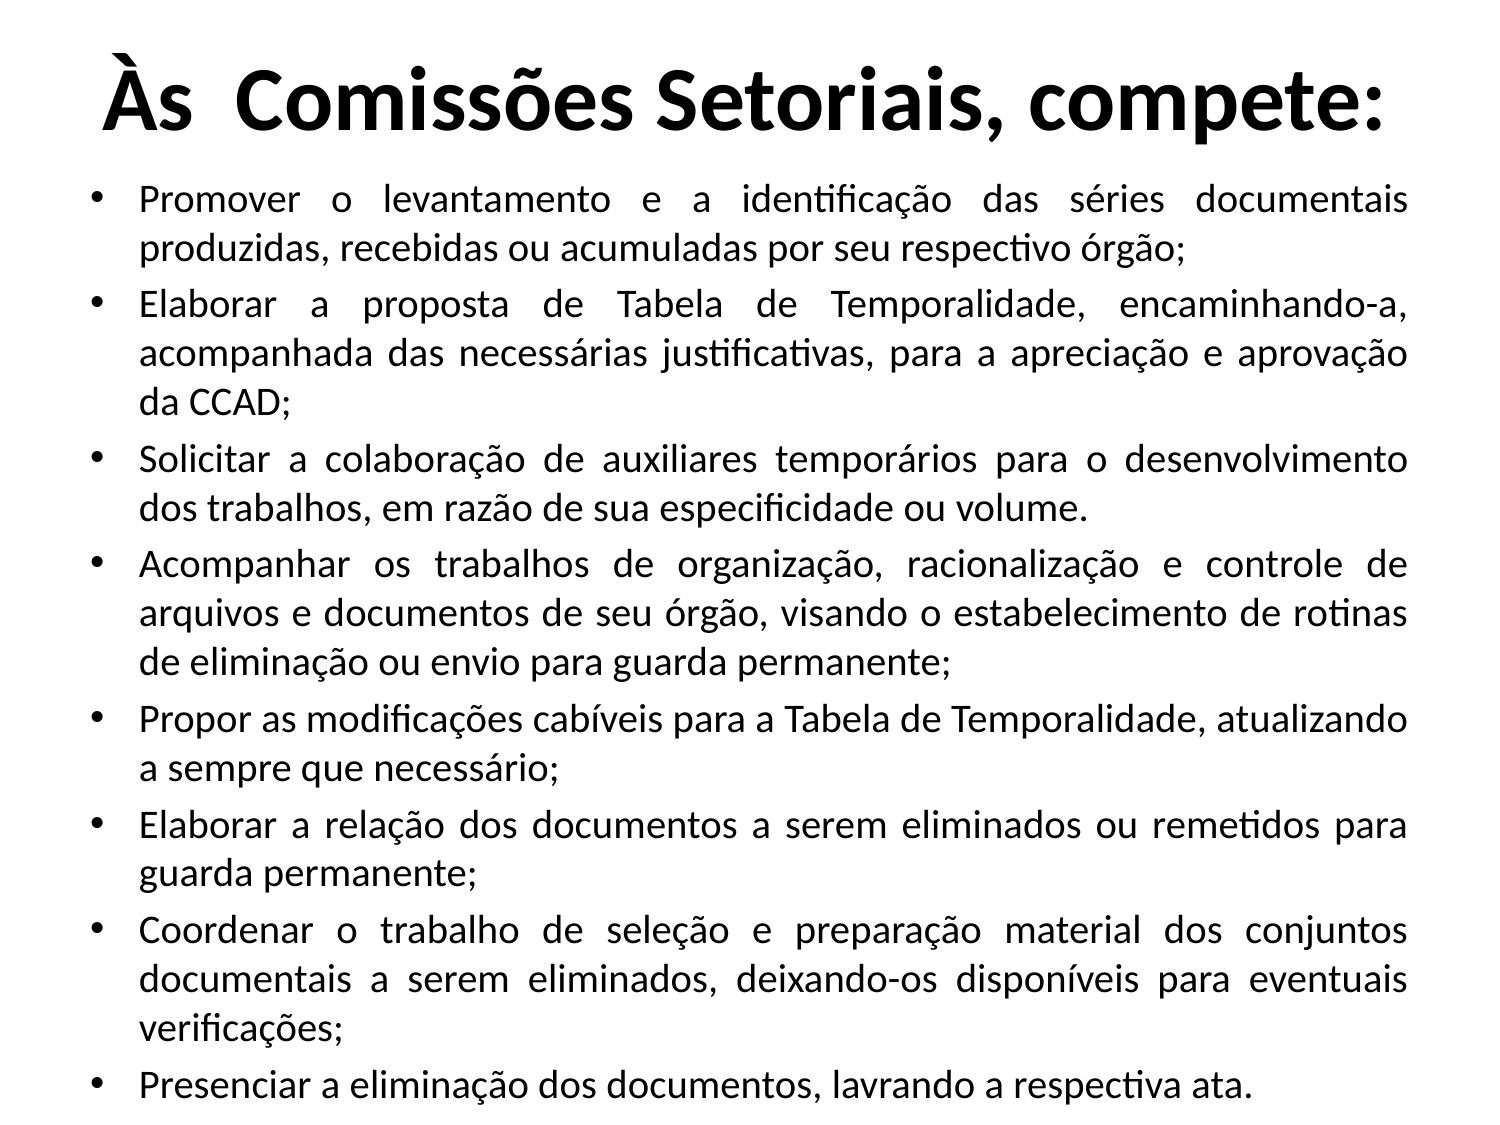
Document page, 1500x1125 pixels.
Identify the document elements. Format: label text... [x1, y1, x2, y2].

title Às Comissões Setoriais, compete: [70, 0, 1421, 188]
list Promover o levantamento e a identificação das séries documentais produzidas, recebidas ou acumuladas por seu respectivo órgão; Elaborar a proposta de Tabela de Temporalidade, encaminhando-a, acompanhada das necessárias justificativas, para a apreciação e aprovação da CCAD; Solicitar a colaboração de auxiliares temporários para o desenvolvimento dos trabalhos, em razão de sua especificidade ou volume. Acompanhar os trabalhos de organização, racionalização e controle de arquivos e documentos de seu órgão, visando o estabelecimento de rotinas de eliminação ou envio para guarda permanente; Propor as modificações cabíveis para a Tabela de Temporalidade, atualizando a sempre que necessário; Elaborar a relação dos documentos a serem eliminados ou remetidos para guarda permanente; Coordenar o trabalho de seleção e preparação material dos conjuntos documentais a serem eliminados, deixando-os disponíveis para eventuais verificações; Presenciar a eliminação dos documentos, lavrando a respectiva ata. [75, 164, 1425, 1125]
